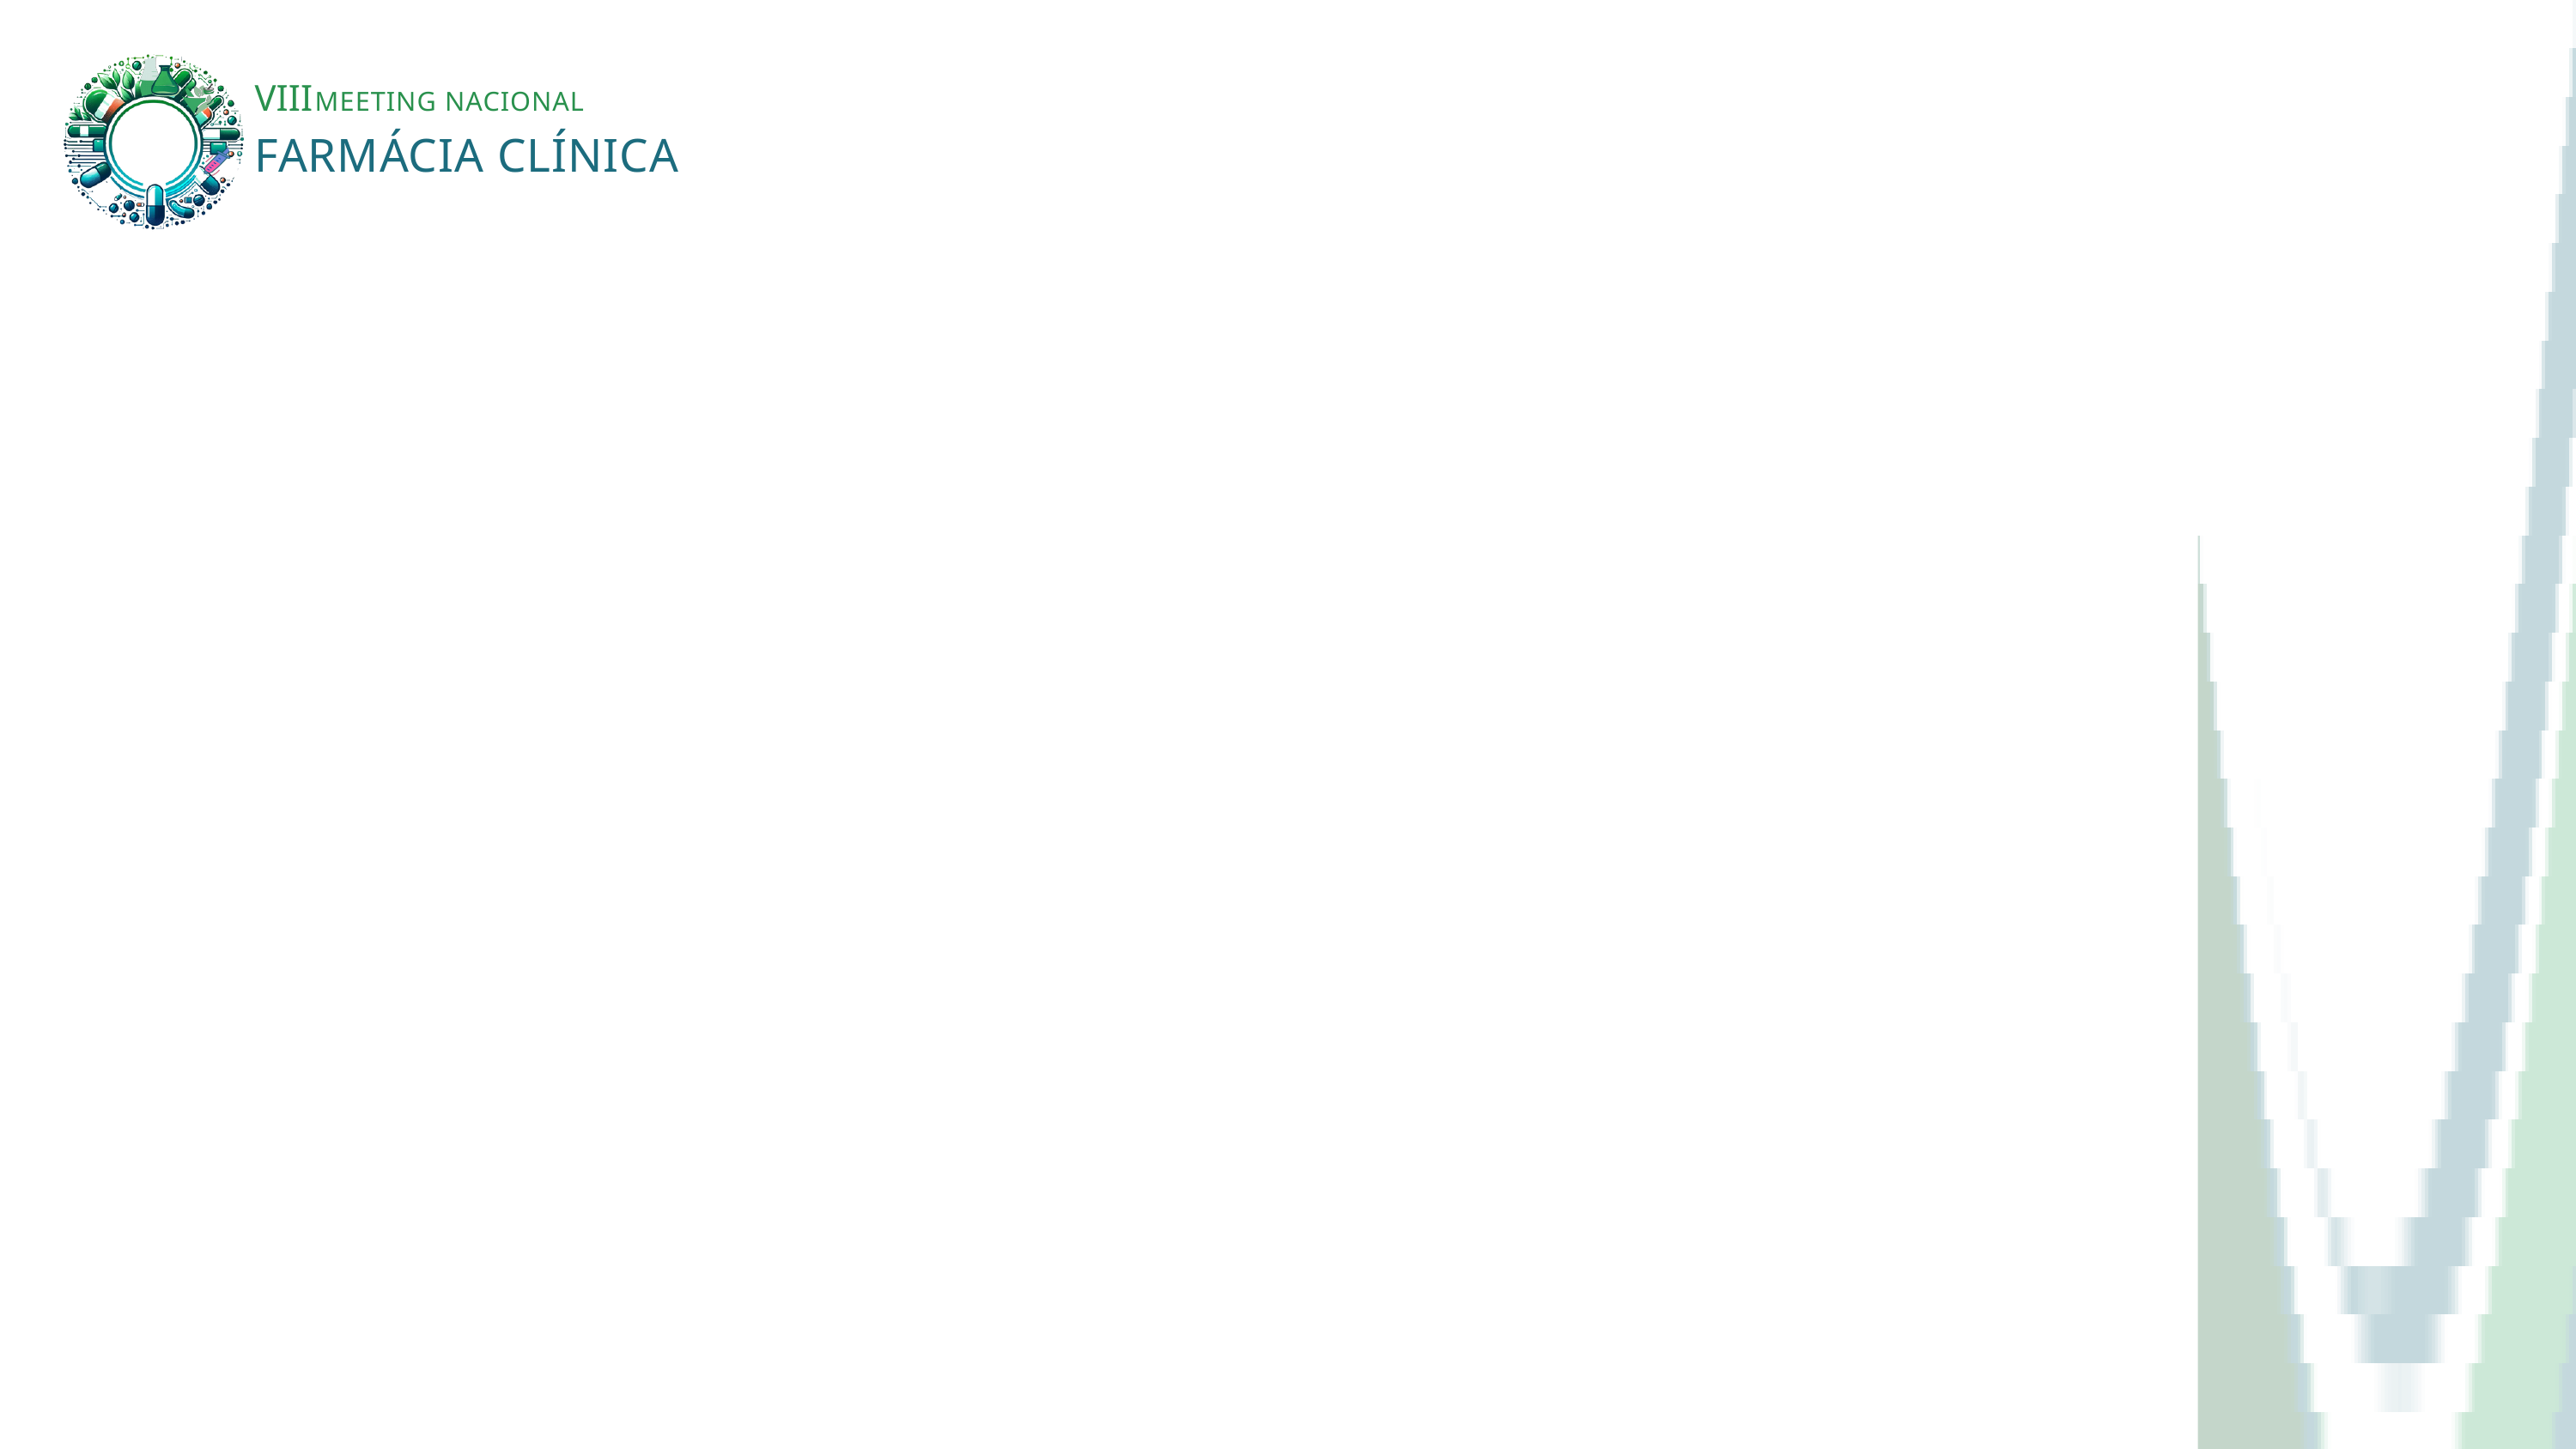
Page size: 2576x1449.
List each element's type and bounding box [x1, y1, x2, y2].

text_box [2197, 0, 2576, 1449]
text_box [52, 43, 959, 247]
